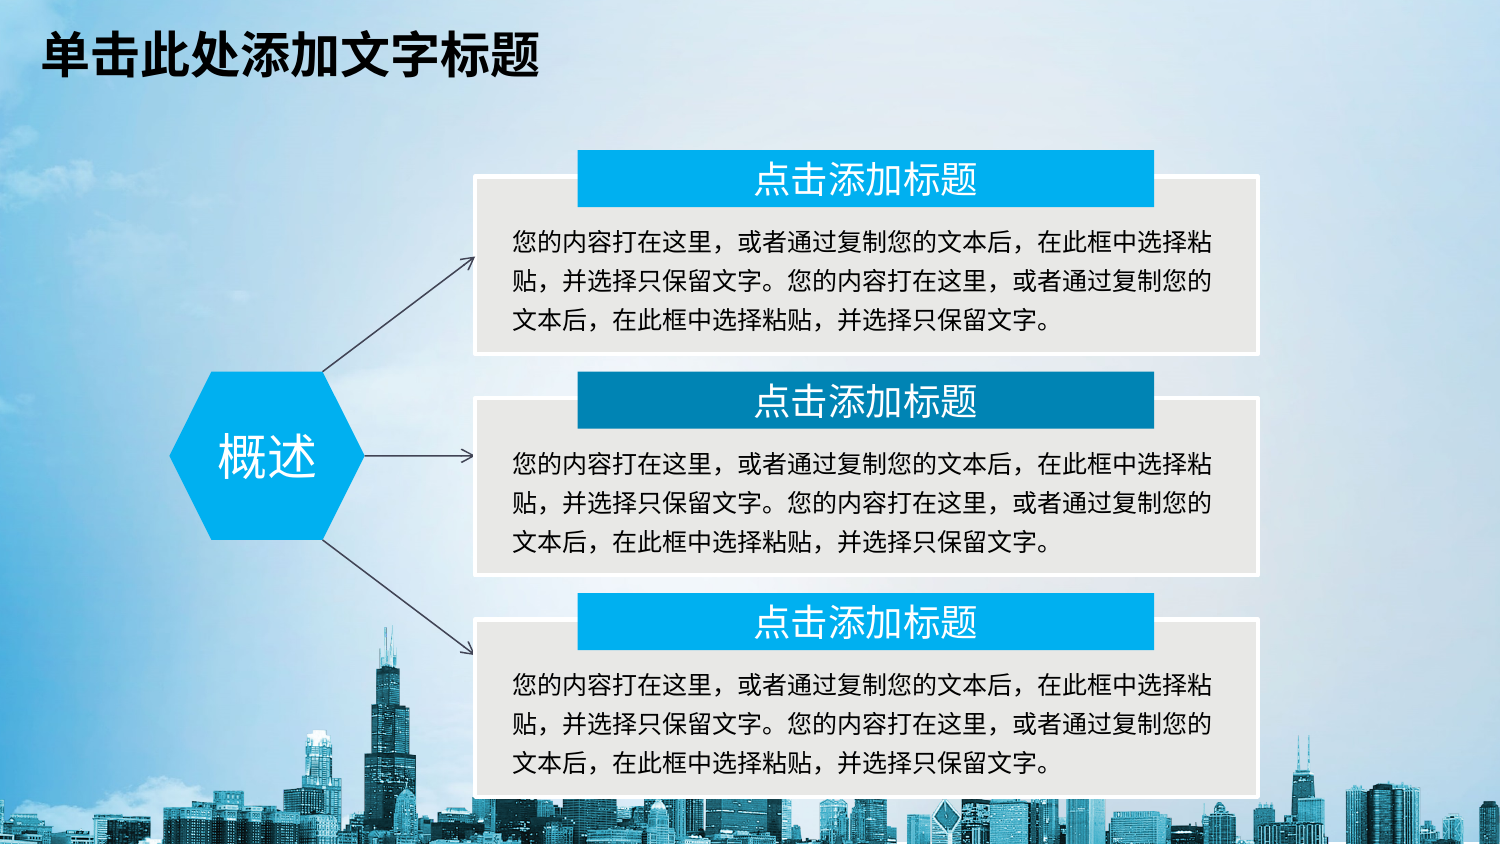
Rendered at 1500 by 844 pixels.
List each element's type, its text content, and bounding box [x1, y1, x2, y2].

text_box 您的内容打在这里，或者通过复制您的文本后，在此框中选择粘贴，并选择只保留文字。您的内容打在这里，或者通过复制您的文本后，在此框中选择粘贴，并选择只保留文字。 [501, 433, 1247, 562]
text_box 点击添加标题 [575, 591, 1156, 652]
text_box [473, 396, 1260, 577]
text_box [473, 617, 1260, 799]
text_box 点击添加标题 [575, 370, 1156, 431]
text_box 您的内容打在这里，或者通过复制您的文本后，在此框中选择粘贴，并选择只保留文字。您的内容打在这里，或者通过复制您的文本后，在此框中选择粘贴，并选择只保留文字。 [501, 655, 1247, 784]
picture [0, 0, 1500, 844]
text_box 您的内容打在这里，或者通过复制您的文本后，在此框中选择粘贴，并选择只保留文字。您的内容打在这里，或者通过复制您的文本后，在此框中选择粘贴，并选择只保留文字。 [501, 212, 1247, 341]
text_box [322, 256, 476, 372]
text_box [473, 174, 1260, 356]
text_box 概述 [167, 369, 367, 542]
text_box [322, 539, 476, 656]
text_box 点击添加标题 [575, 148, 1156, 209]
